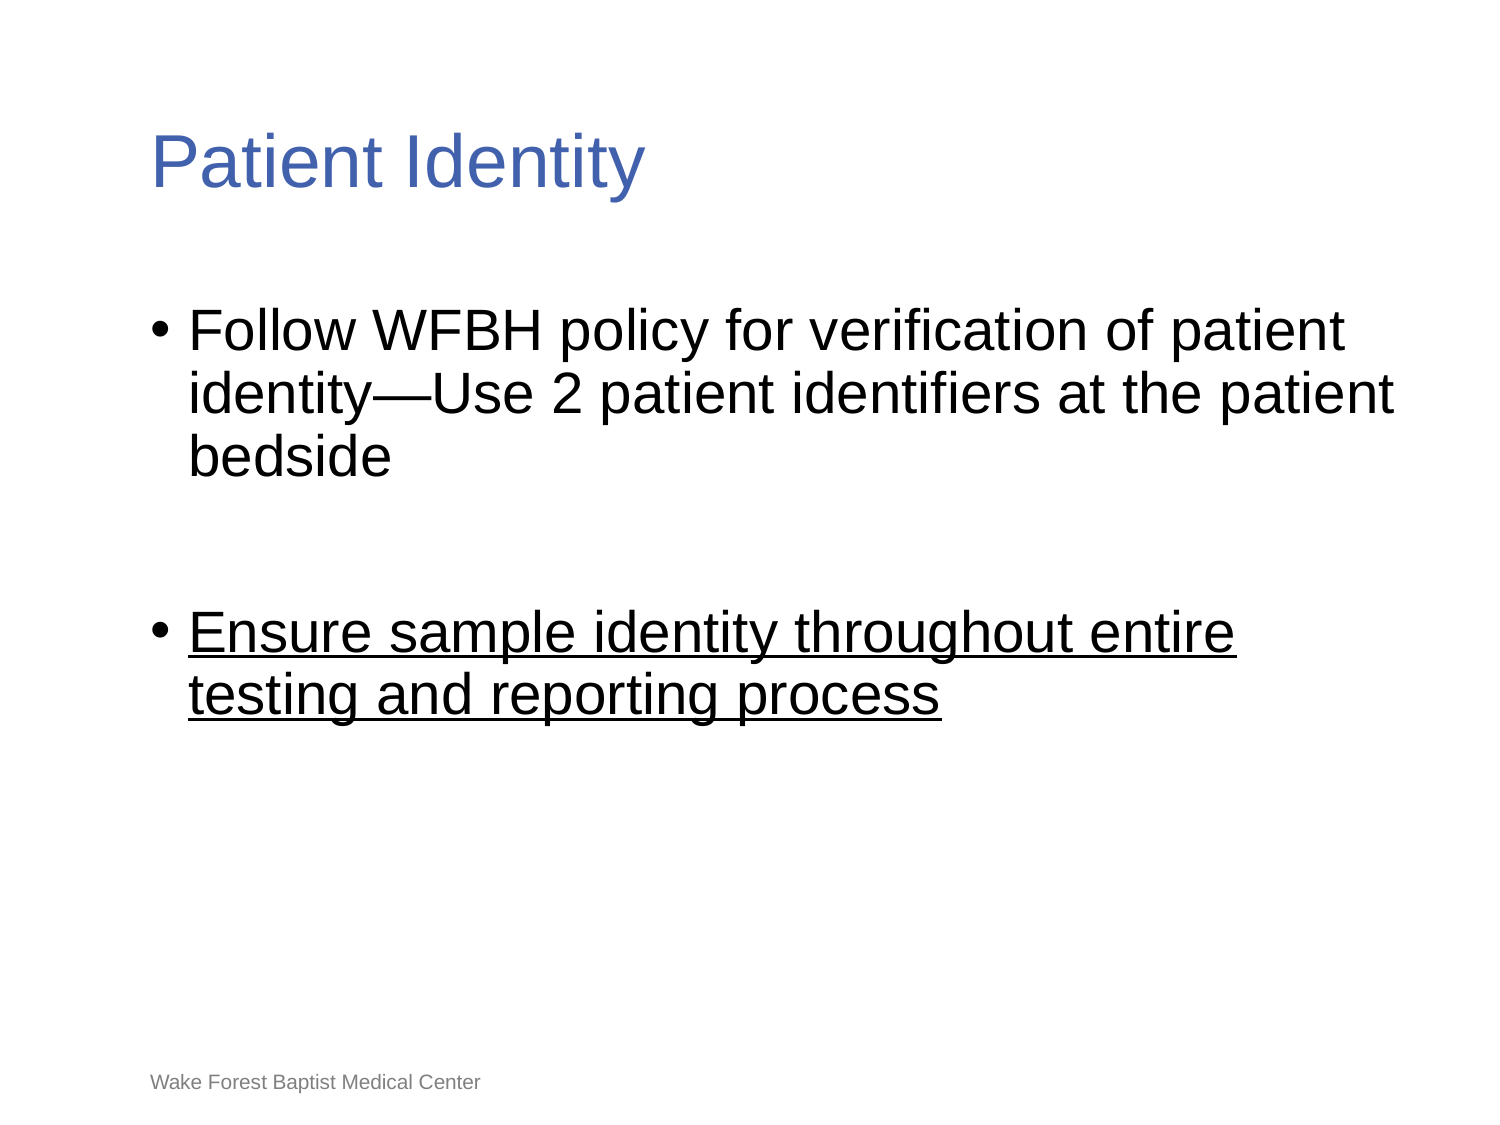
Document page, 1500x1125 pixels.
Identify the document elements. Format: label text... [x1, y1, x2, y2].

list Follow WFBH policy for verification of patient identity—Use 2 patient identifiers at the patient bedside Ensure sample identity throughout entire testing and reporting process [150, 299, 1425, 910]
title Patient Identity [150, 112, 1425, 204]
